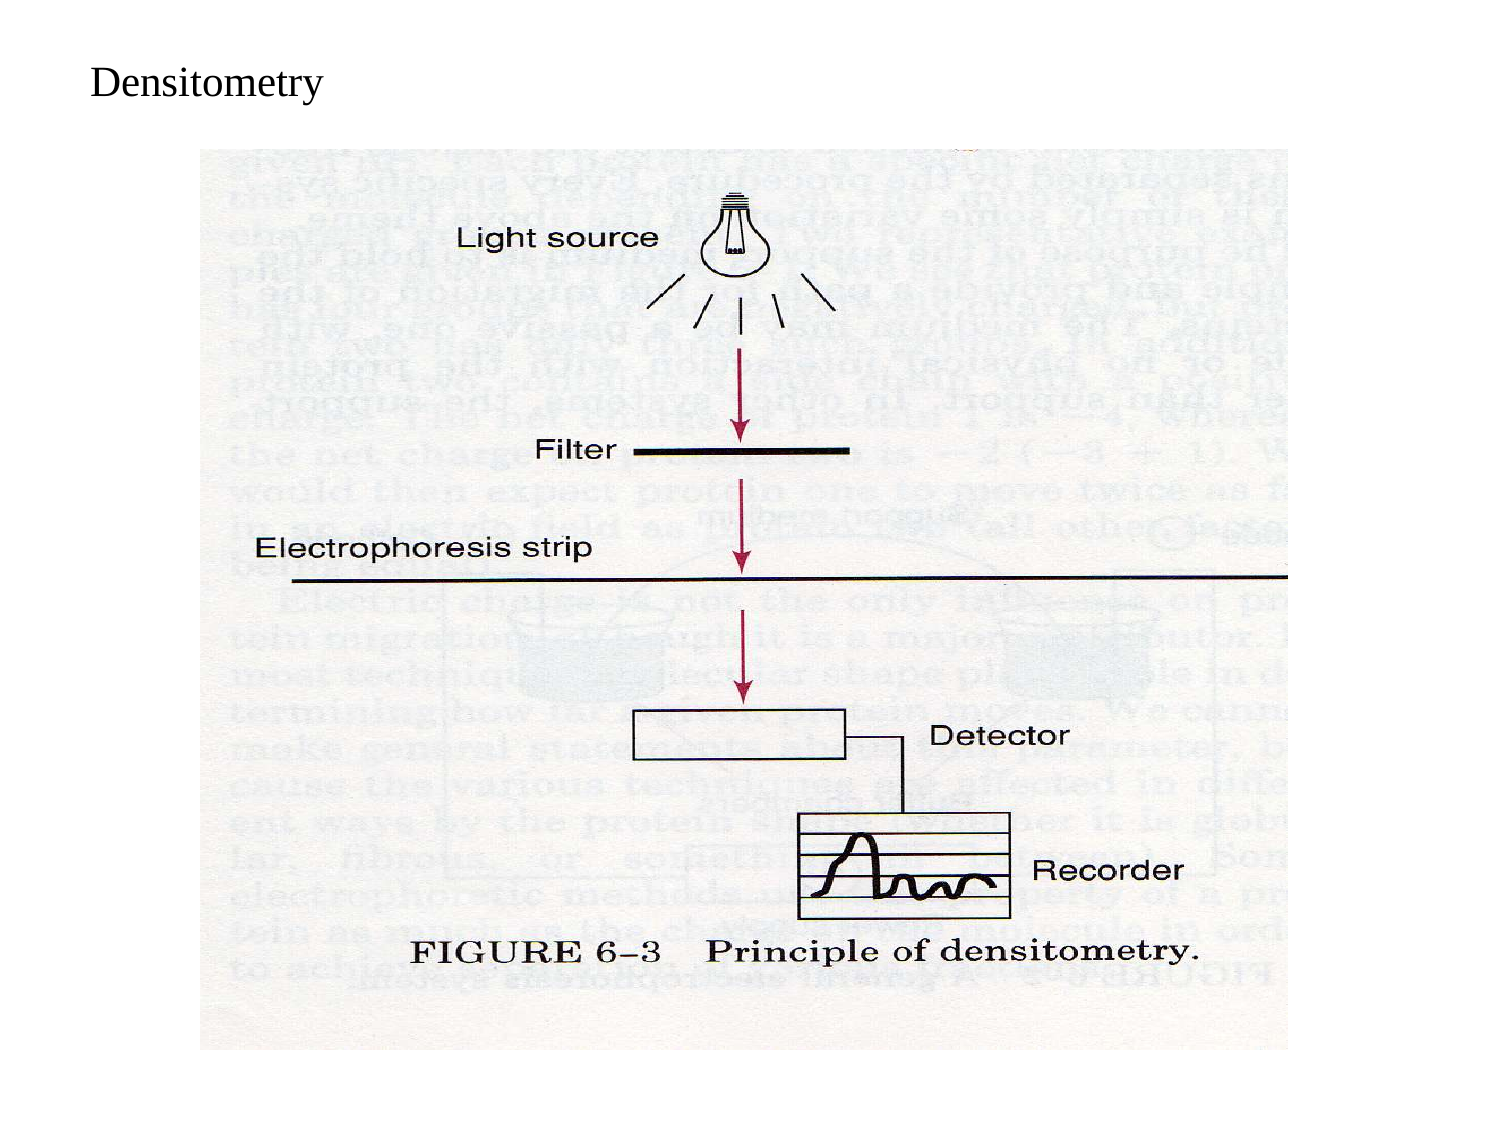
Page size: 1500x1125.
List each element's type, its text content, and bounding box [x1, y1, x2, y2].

title Densitometry [75, 45, 1425, 113]
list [199, 149, 1288, 1051]
